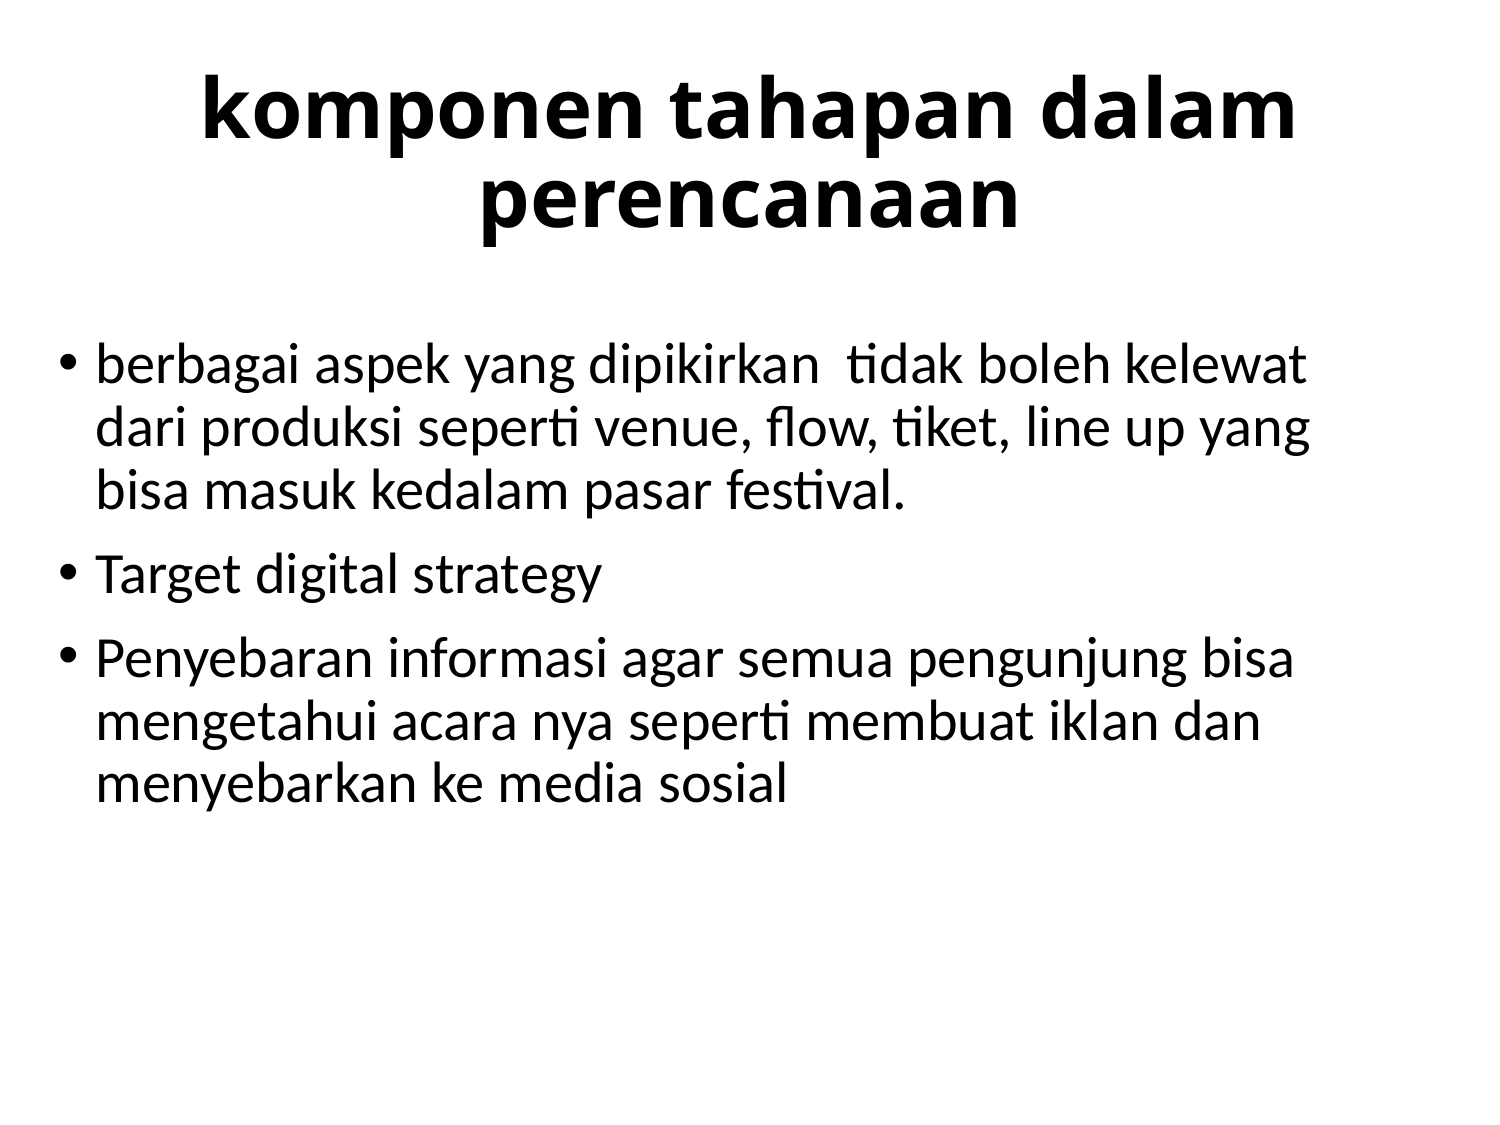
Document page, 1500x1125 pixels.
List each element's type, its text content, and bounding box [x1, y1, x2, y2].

title komponen tahapan dalam perencanaan [41, 42, 1459, 270]
list berbagai aspek yang dipikirkan tidak boleh kelewat dari produksi seperti venue, flow, tiket, line up yang bisa masuk kedalam pasar festival. Target digital strategy Penyebaran informasi agar semua pengunjung bisa mengetahui acara nya seperti membuat iklan dan menyebarkan ke media sosial [43, 326, 1424, 976]
